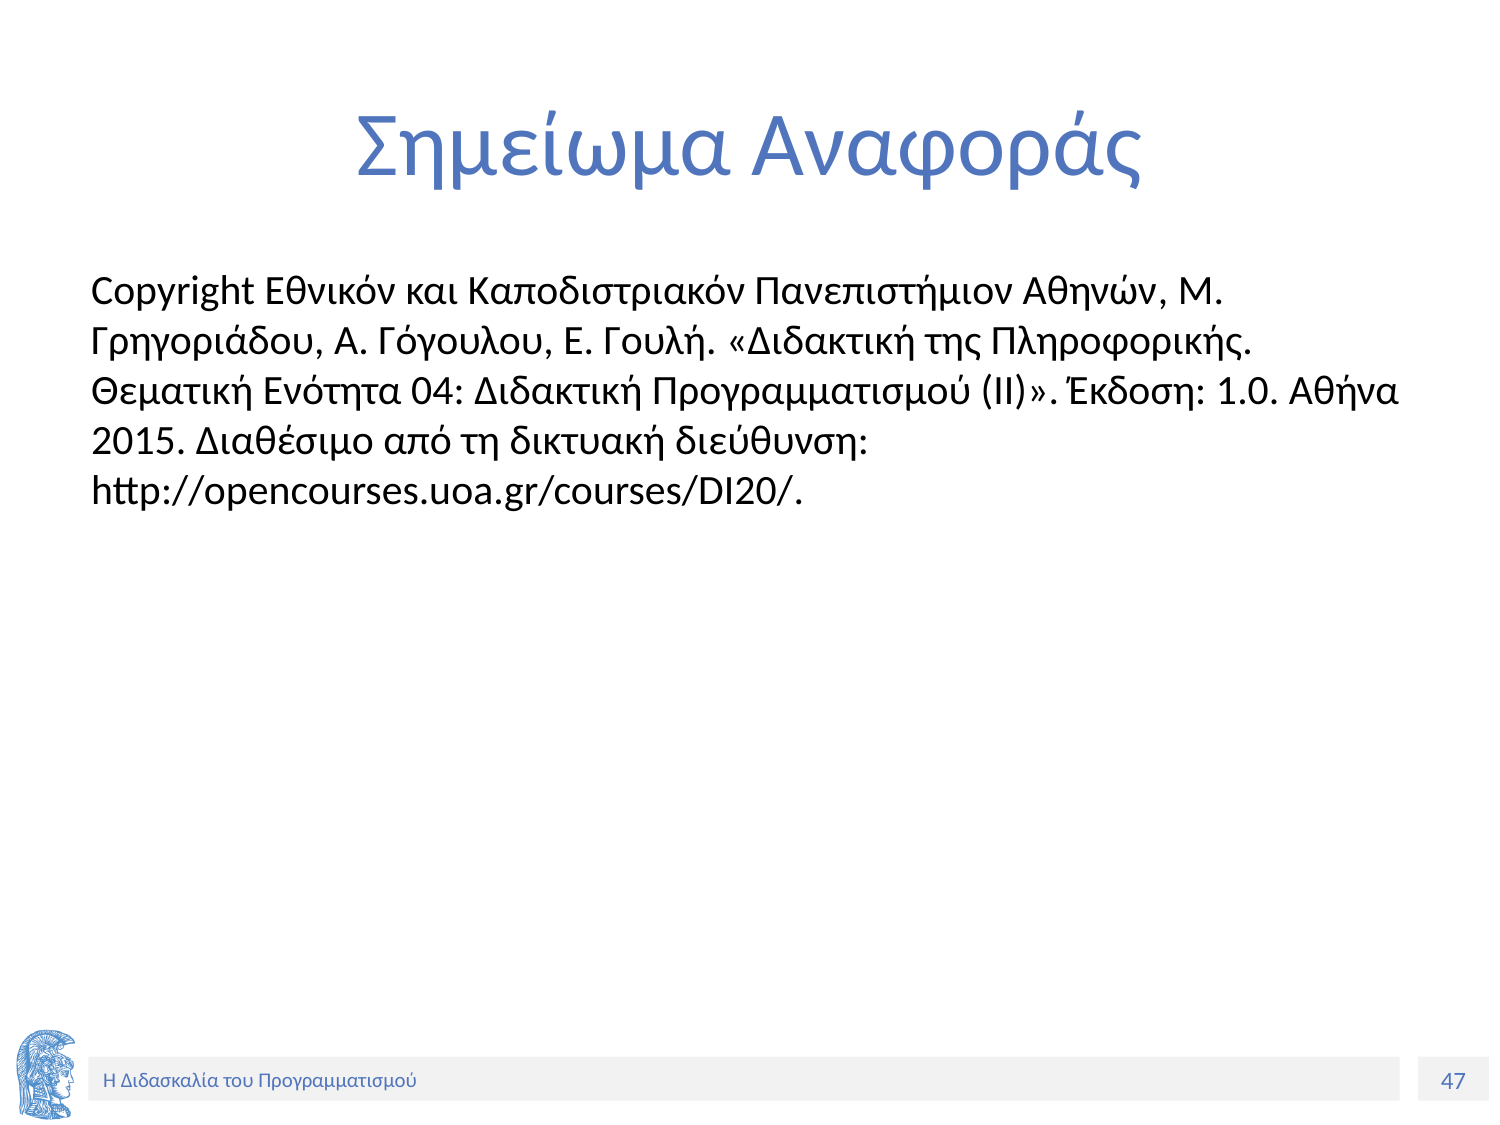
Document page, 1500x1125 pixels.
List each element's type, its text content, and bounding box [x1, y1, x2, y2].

picture [9, 1026, 81, 1120]
title Σημείωμα Αναφοράς [75, 45, 1425, 233]
list Copyright Εθνικόν και Καποδιστριακόν Πανεπιστήμιον Αθηνών, Μ. Γρηγοριάδου, Α. Γόγουλου, Ε. Γουλή. «Διδακτική της Πληροφορικής. Θεματική Ενότητα 04: Διδακτική Προγραμματισμού (ΙΙ)». Έκδοση: 1.0. Αθήνα 2015. Διαθέσιμο από τη δικτυακή διεύθυνση: http://opencourses.uoa.gr/courses/DI20/. [76, 255, 1427, 998]
